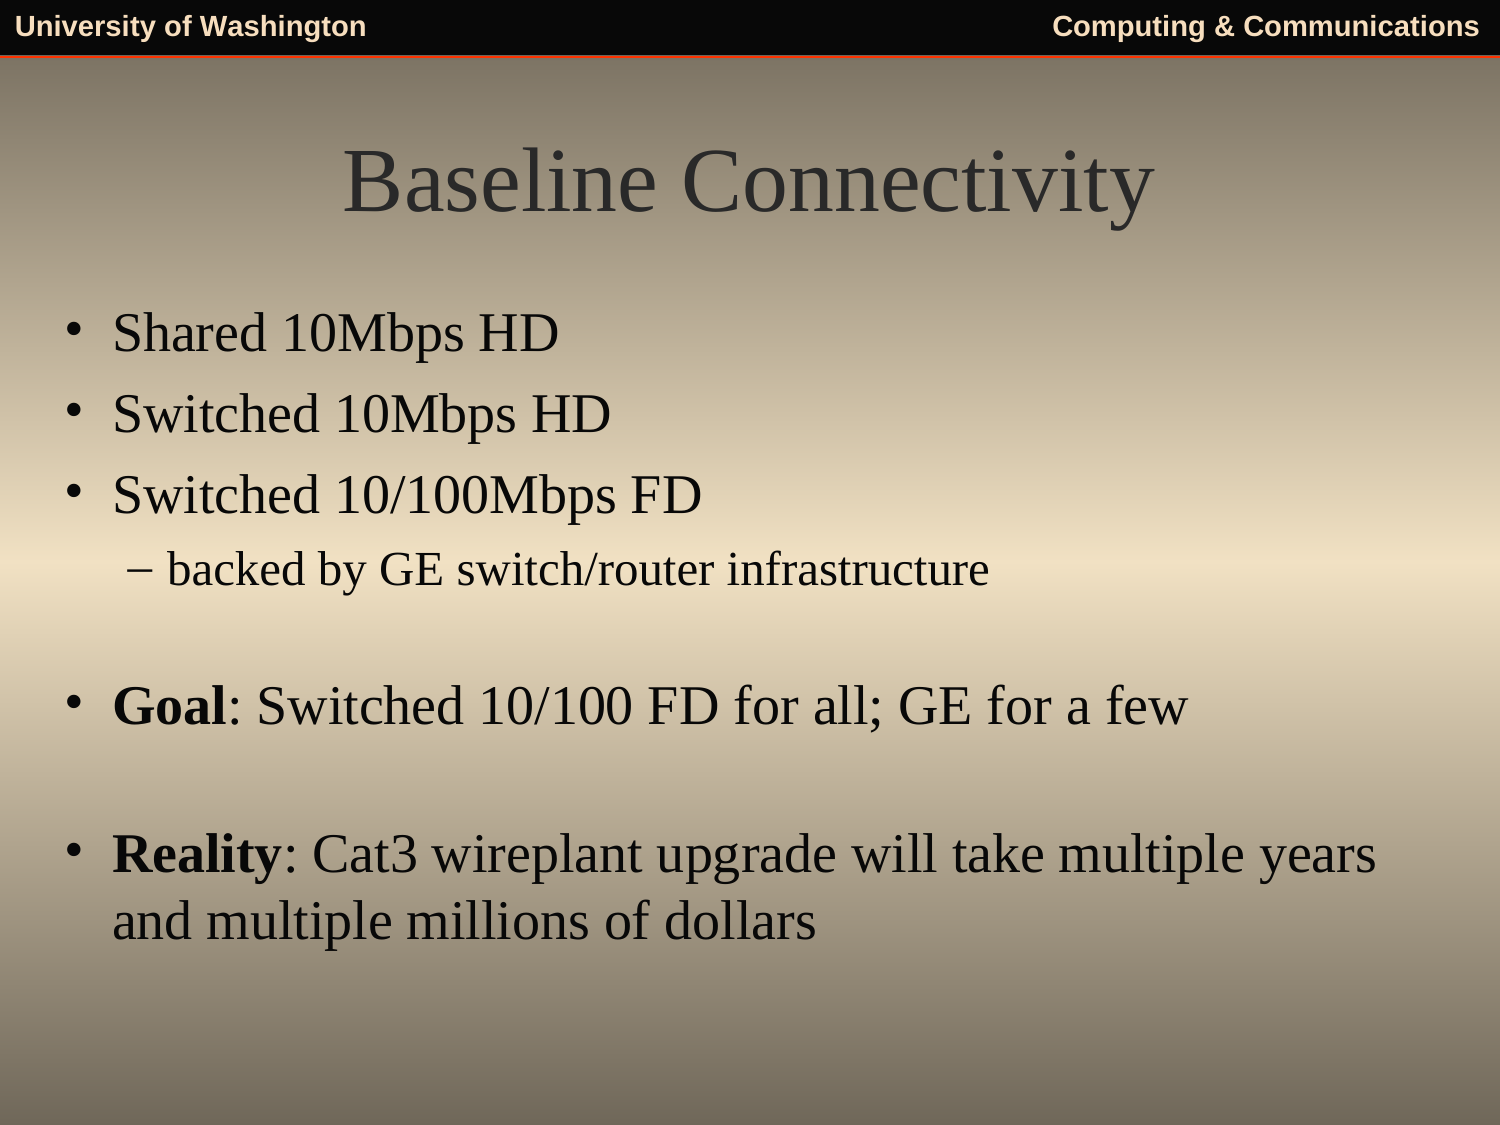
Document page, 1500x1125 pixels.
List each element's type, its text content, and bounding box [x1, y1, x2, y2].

title Baseline Connectivity [112, 99, 1388, 250]
list Shared 10Mbps HD Switched 10Mbps HD Switched 10/100Mbps FD backed by GE switch/router infrastructure Goal: Switched 10/100 FD for all; GE for a few Reality: Cat3 wireplant upgrade will take multiple years and multiple millions of dollars [50, 287, 1450, 963]
